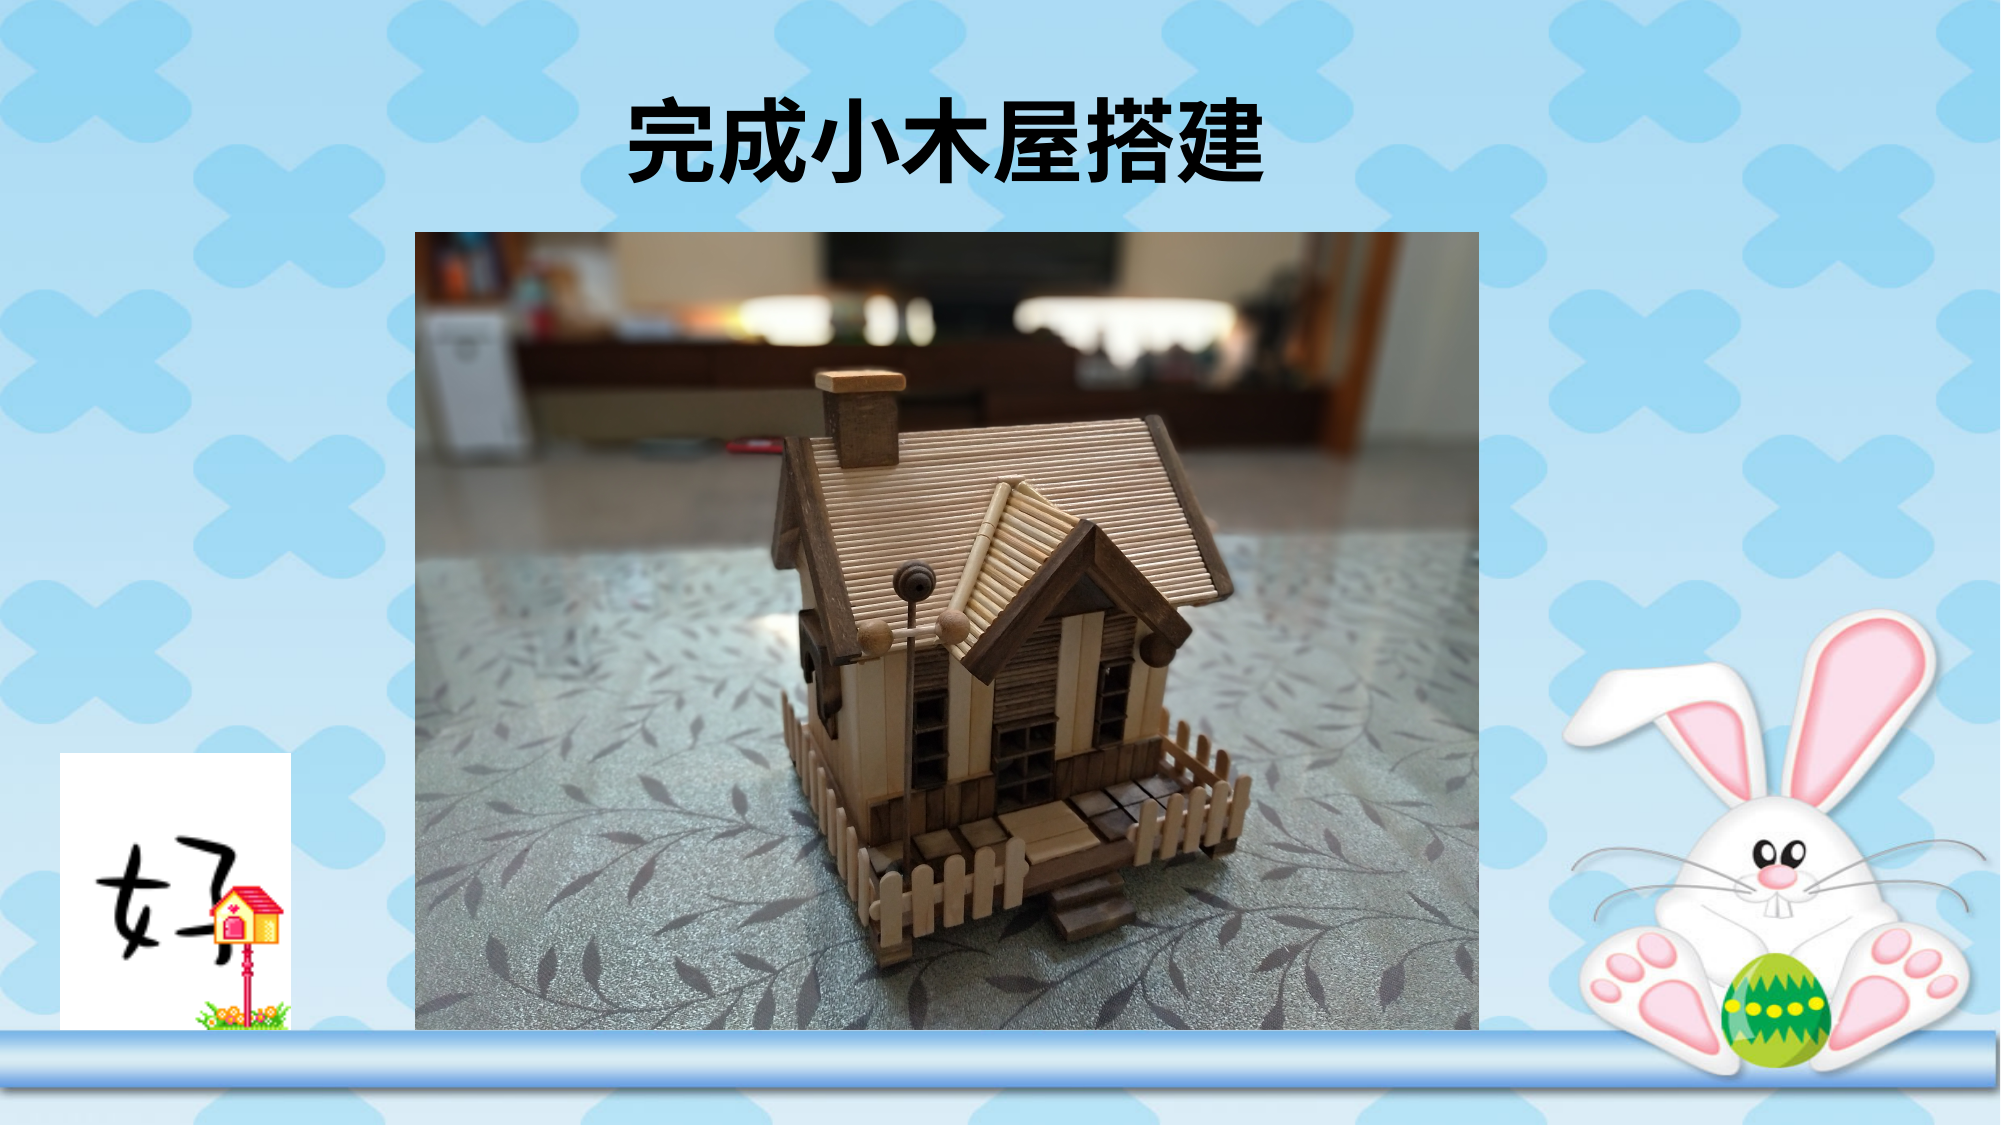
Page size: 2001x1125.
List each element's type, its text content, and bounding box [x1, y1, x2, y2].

title 完成小木屋搭建 [99, 45, 1794, 233]
picture [0, 0, 2001, 1125]
